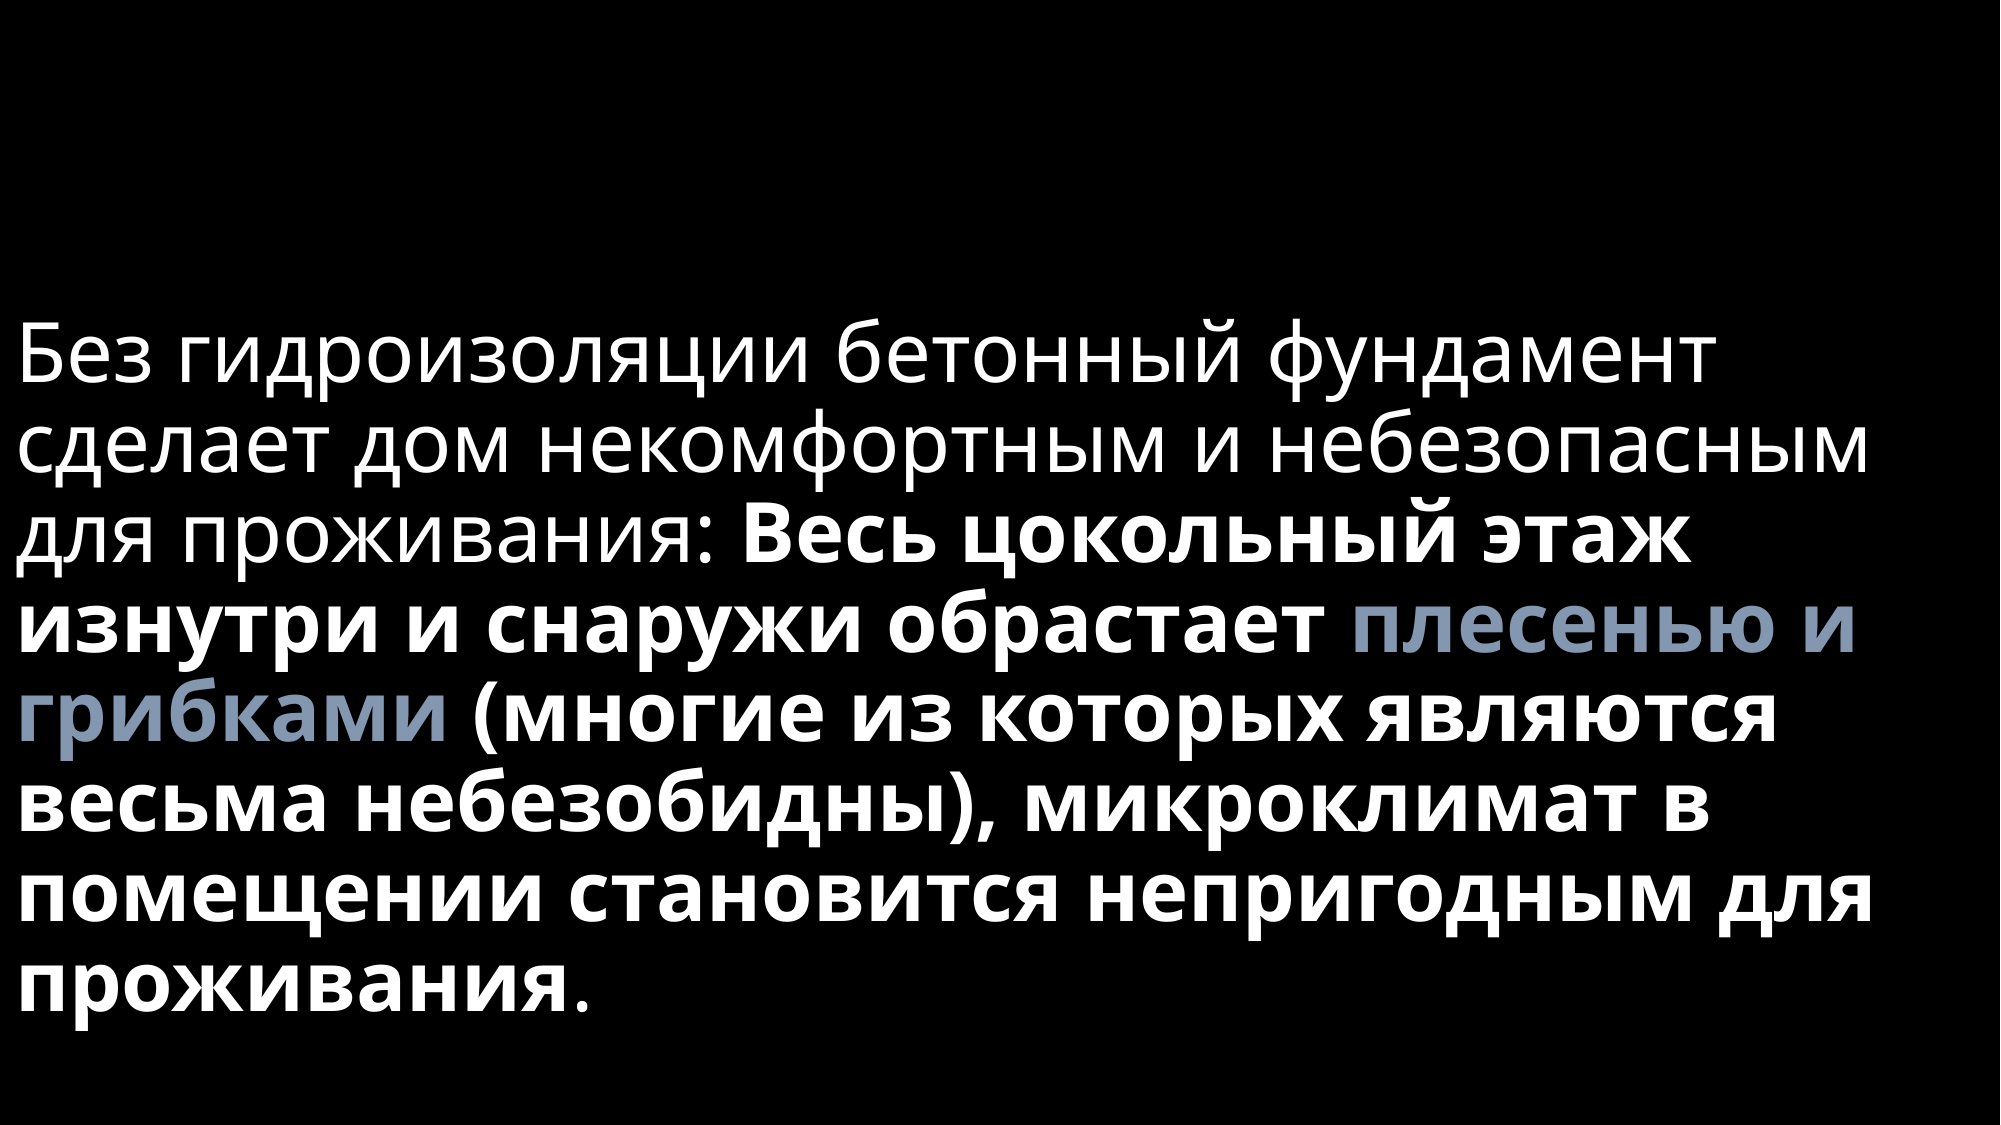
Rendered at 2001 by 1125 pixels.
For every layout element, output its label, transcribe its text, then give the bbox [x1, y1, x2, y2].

list Без гидроизоляции бетонный фундамент сделает дом некомфортным и небезопасным для проживания: Весь цокольный этаж изнутри и снаружи обрастает плесенью и грибками (многие из которых являются весьма небезобидны), микроклимат в помещении становится непригодным для проживания. [0, 303, 2000, 1125]
